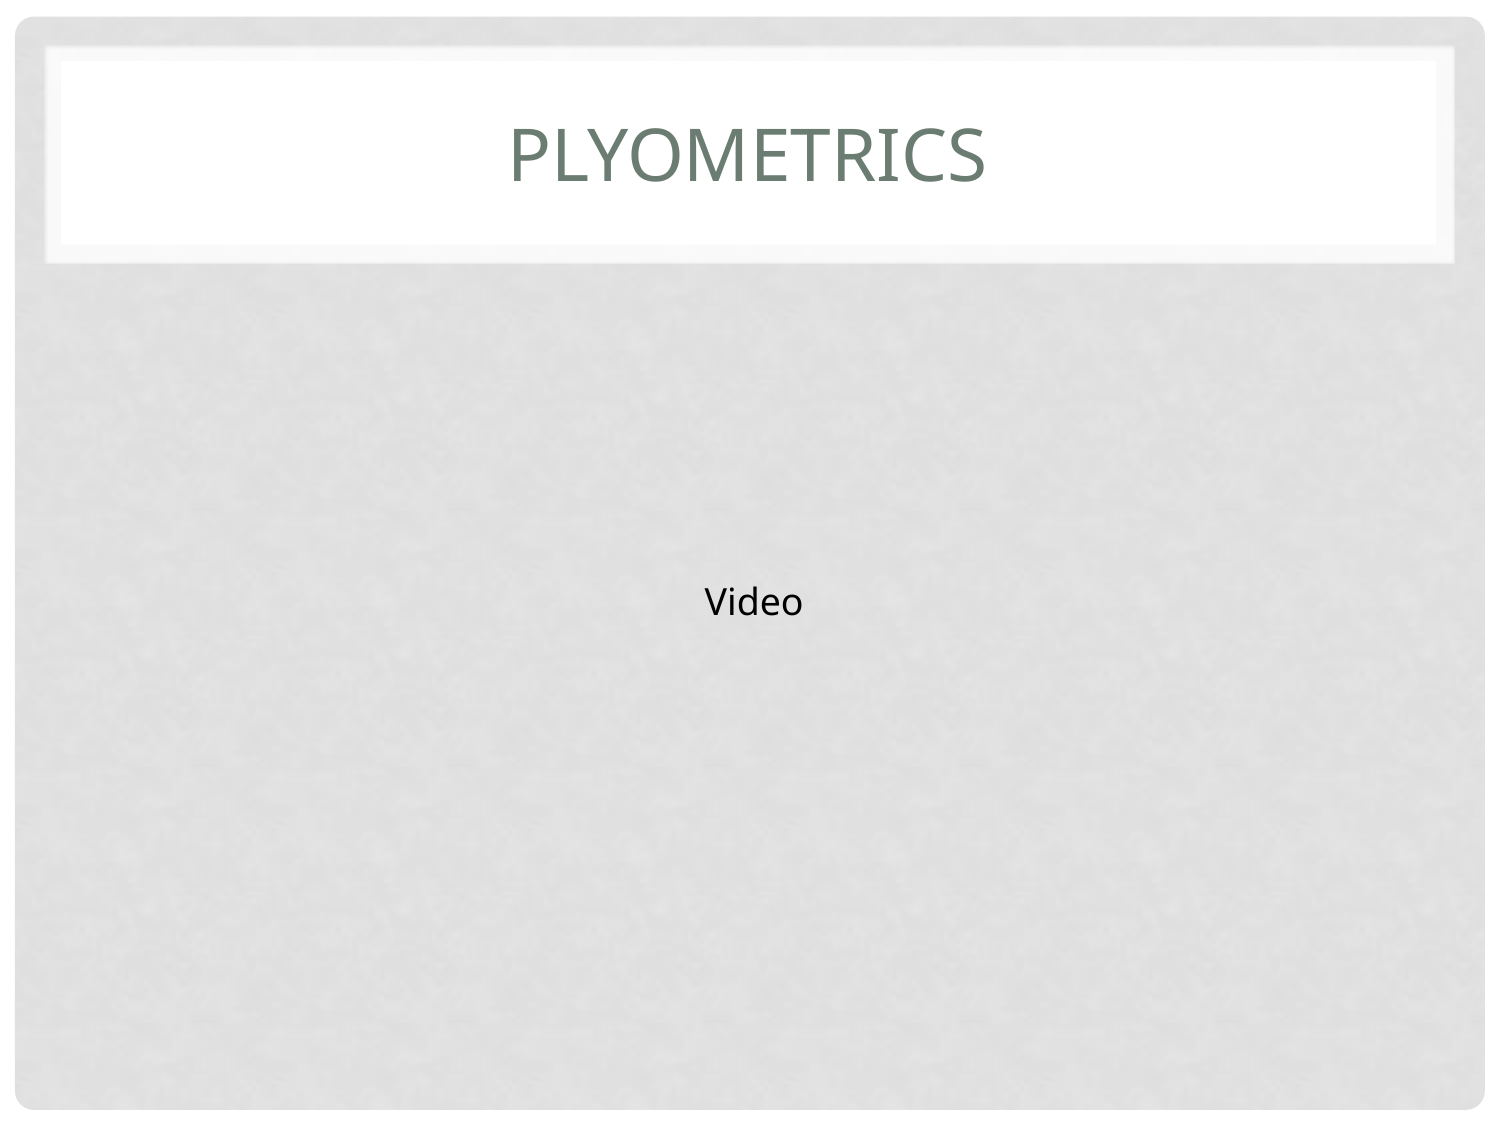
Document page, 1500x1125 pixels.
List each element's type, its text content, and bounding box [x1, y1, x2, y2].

title PlyometriCS [69, 66, 1425, 238]
text_box Video [566, 570, 942, 631]
